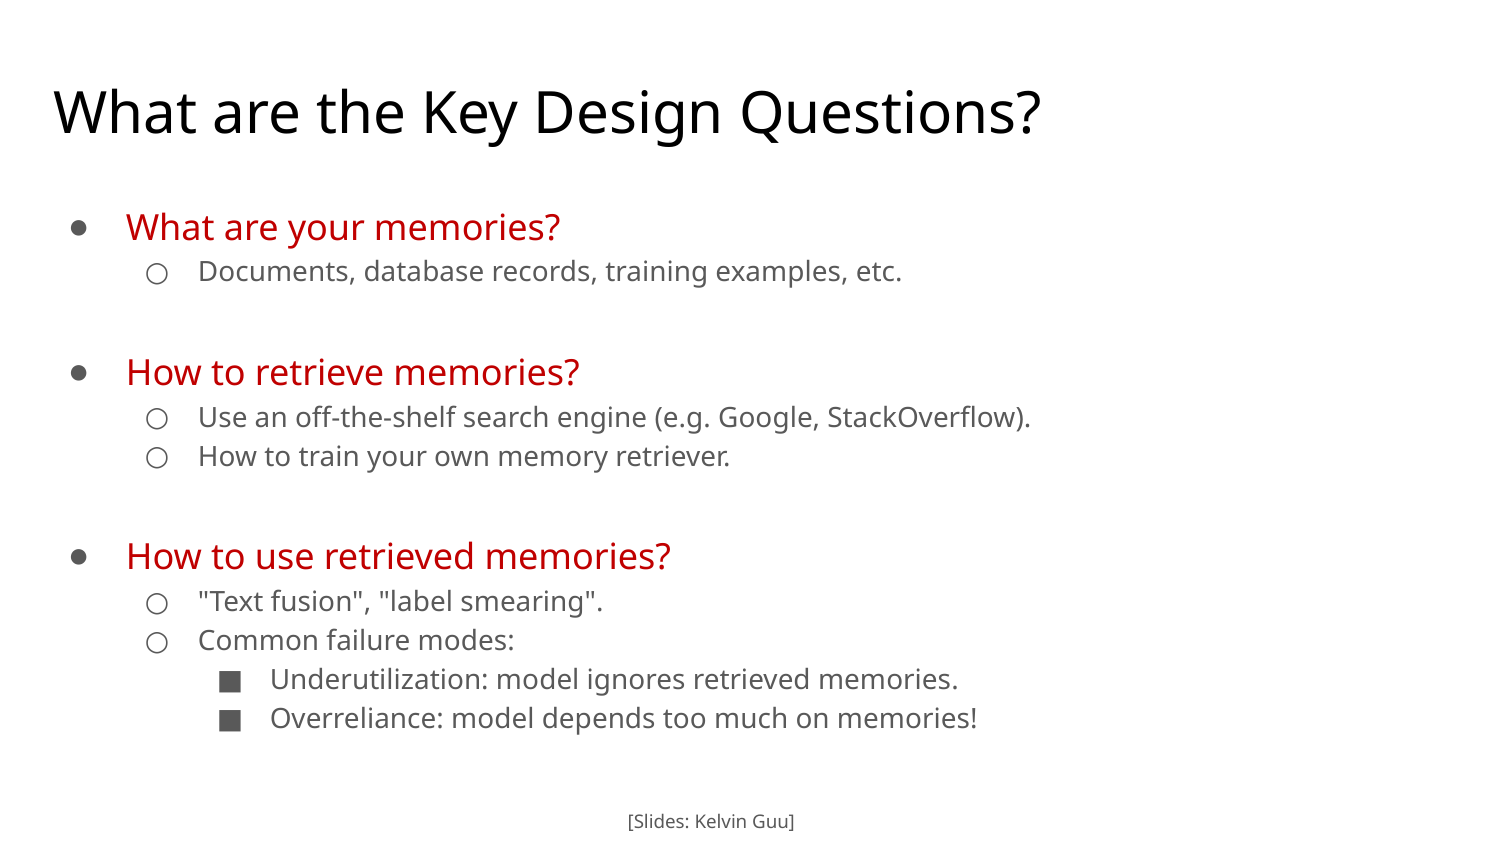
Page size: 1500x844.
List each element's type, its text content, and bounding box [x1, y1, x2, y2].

list What are your memories? Documents, database records, training examples, etc. How to retrieve memories? Use an off-the-shelf search engine (e.g. Google, StackOverflow). How to train your own memory retriever. How to use retrieved memories? "Text fusion", "label smearing". Common failure modes: Underutilization: model ignores retrieved memories. Overreliance: model depends too much on memories! [51, 189, 1449, 750]
title What are the Key Design Questions? [51, 72, 1449, 189]
text_box [Slides: Kelvin Guu] [424, 798, 999, 844]
